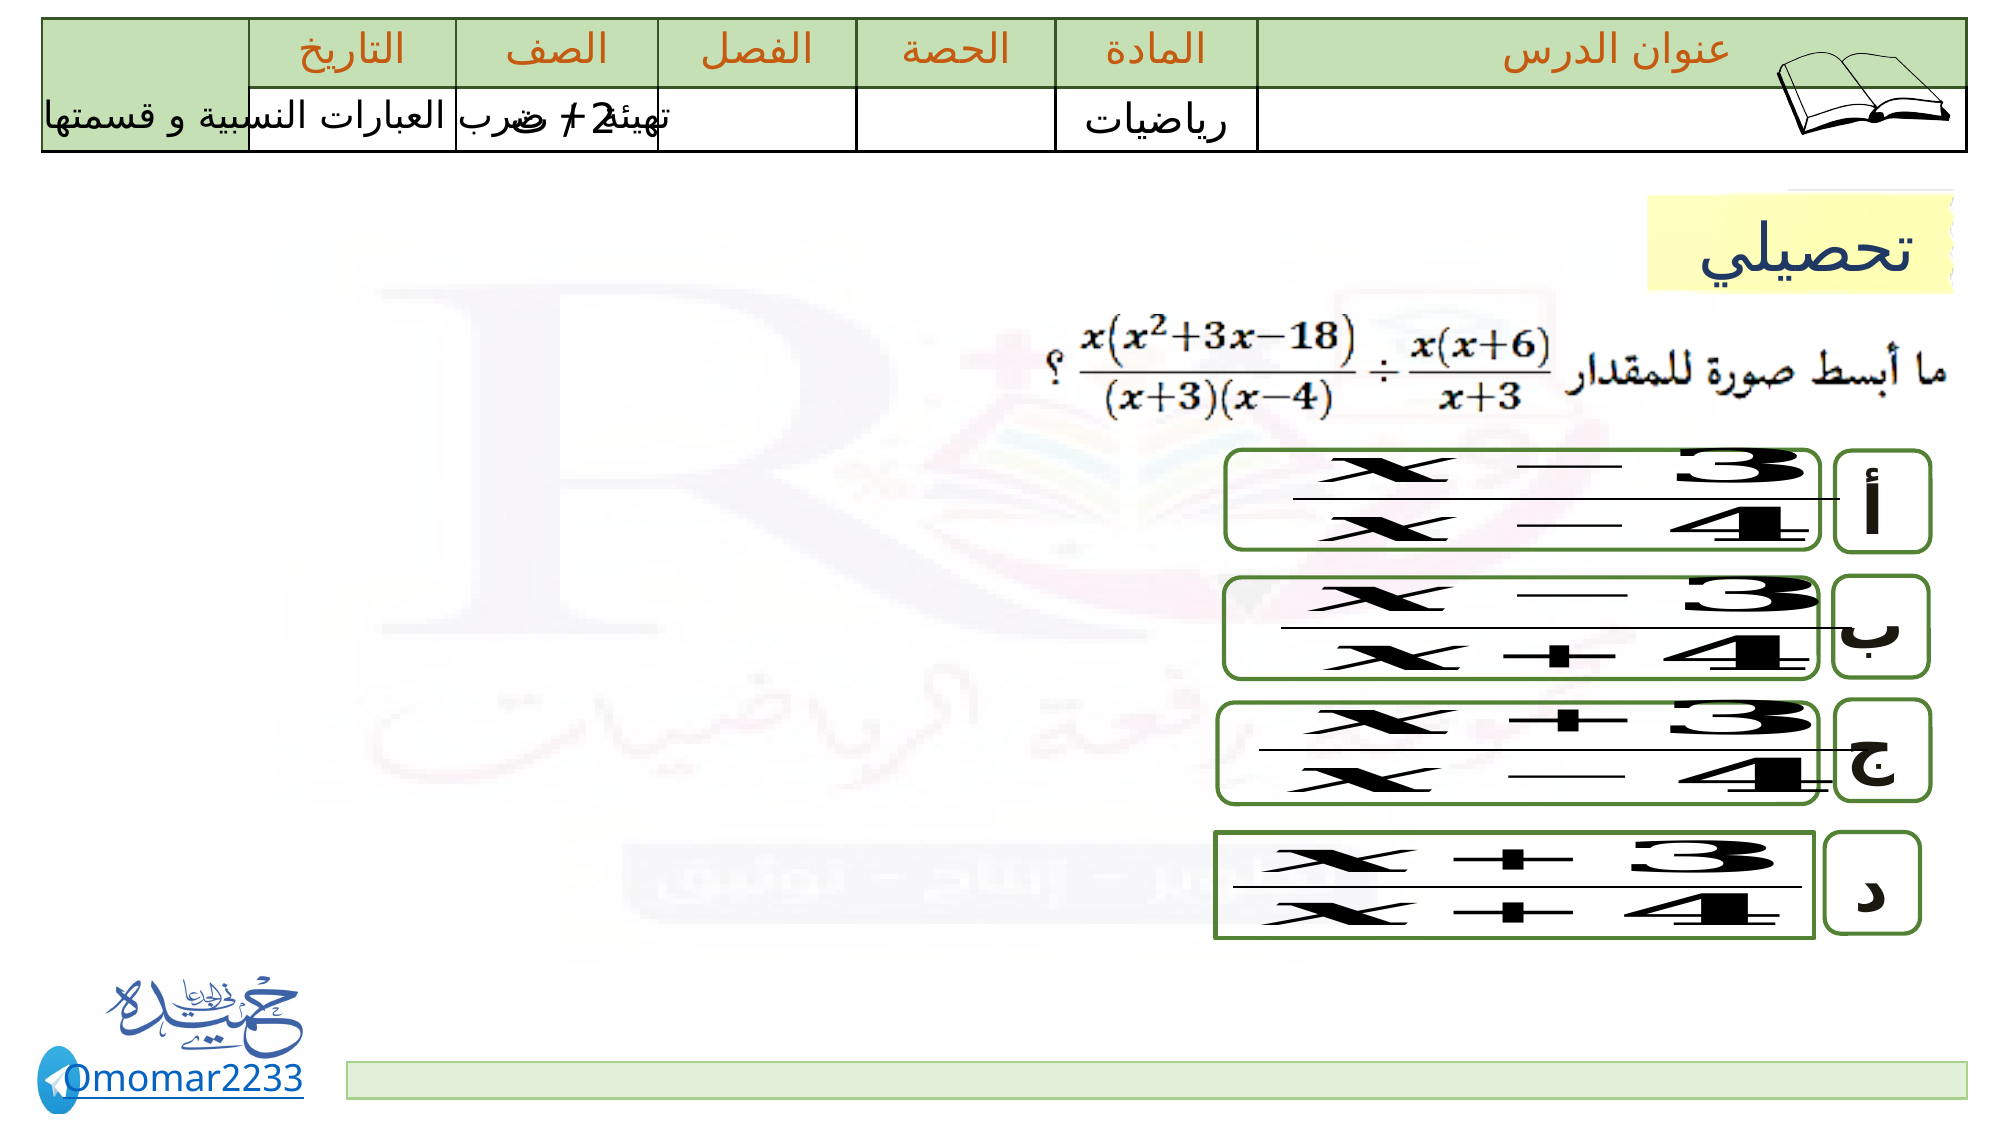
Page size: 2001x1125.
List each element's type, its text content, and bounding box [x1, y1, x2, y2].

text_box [1600, 188, 1955, 294]
picture [1017, 314, 1955, 435]
text_box ب [1835, 574, 1920, 582]
text_box أ [1825, 460, 1900, 555]
text_box [1835, 699, 1931, 802]
text_box [1225, 449, 1821, 550]
text_box ج [1835, 696, 1910, 710]
text_box [1833, 575, 1929, 678]
text_box [1223, 577, 1819, 680]
text_box [1217, 702, 1819, 805]
picture [1768, 39, 1958, 158]
text_box [1828, 831, 1921, 934]
picture [13, 1046, 102, 1114]
text_box [1824, 838, 1828, 928]
text_box [1836, 450, 1931, 553]
text_box د [1828, 837, 1904, 933]
